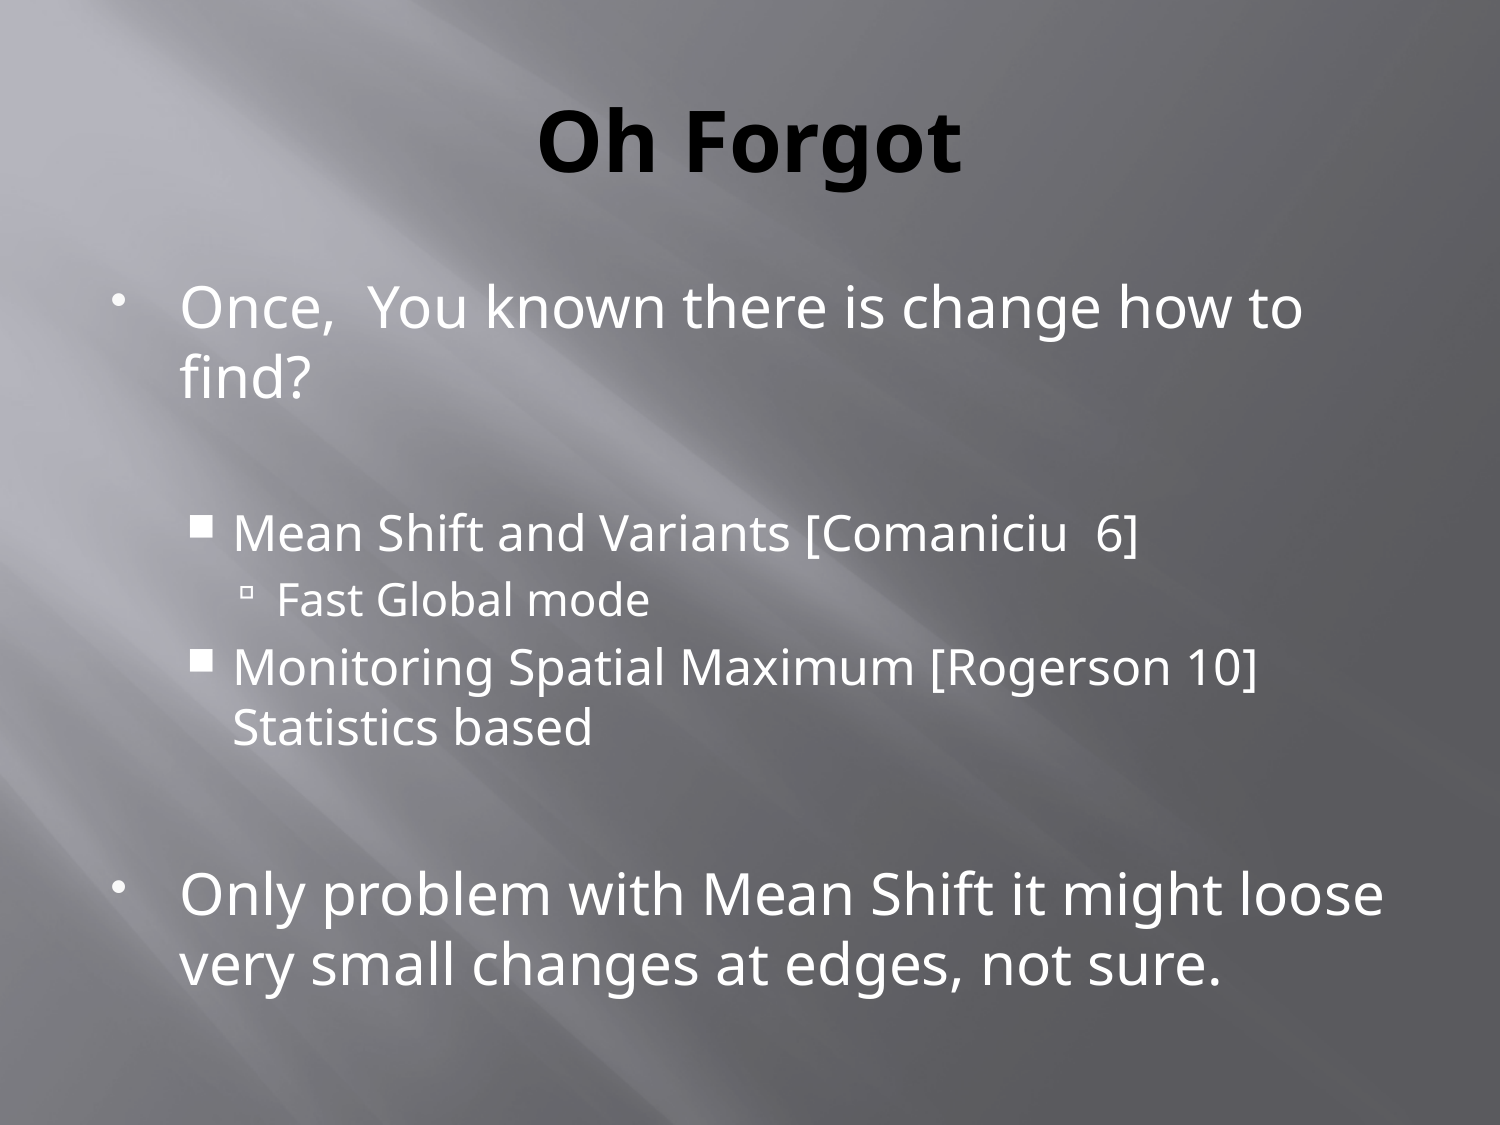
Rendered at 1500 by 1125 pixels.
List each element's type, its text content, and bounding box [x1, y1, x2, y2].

list Once, You known there is change how to find? Mean Shift and Variants [Comaniciu 6] Fast Global mode Monitoring Spatial Maximum [Rogerson 10] Statistics based Only problem with Mean Shift it might loose very small changes at edges, not sure. [75, 262, 1425, 1035]
title Oh Forgot [75, 45, 1425, 233]
